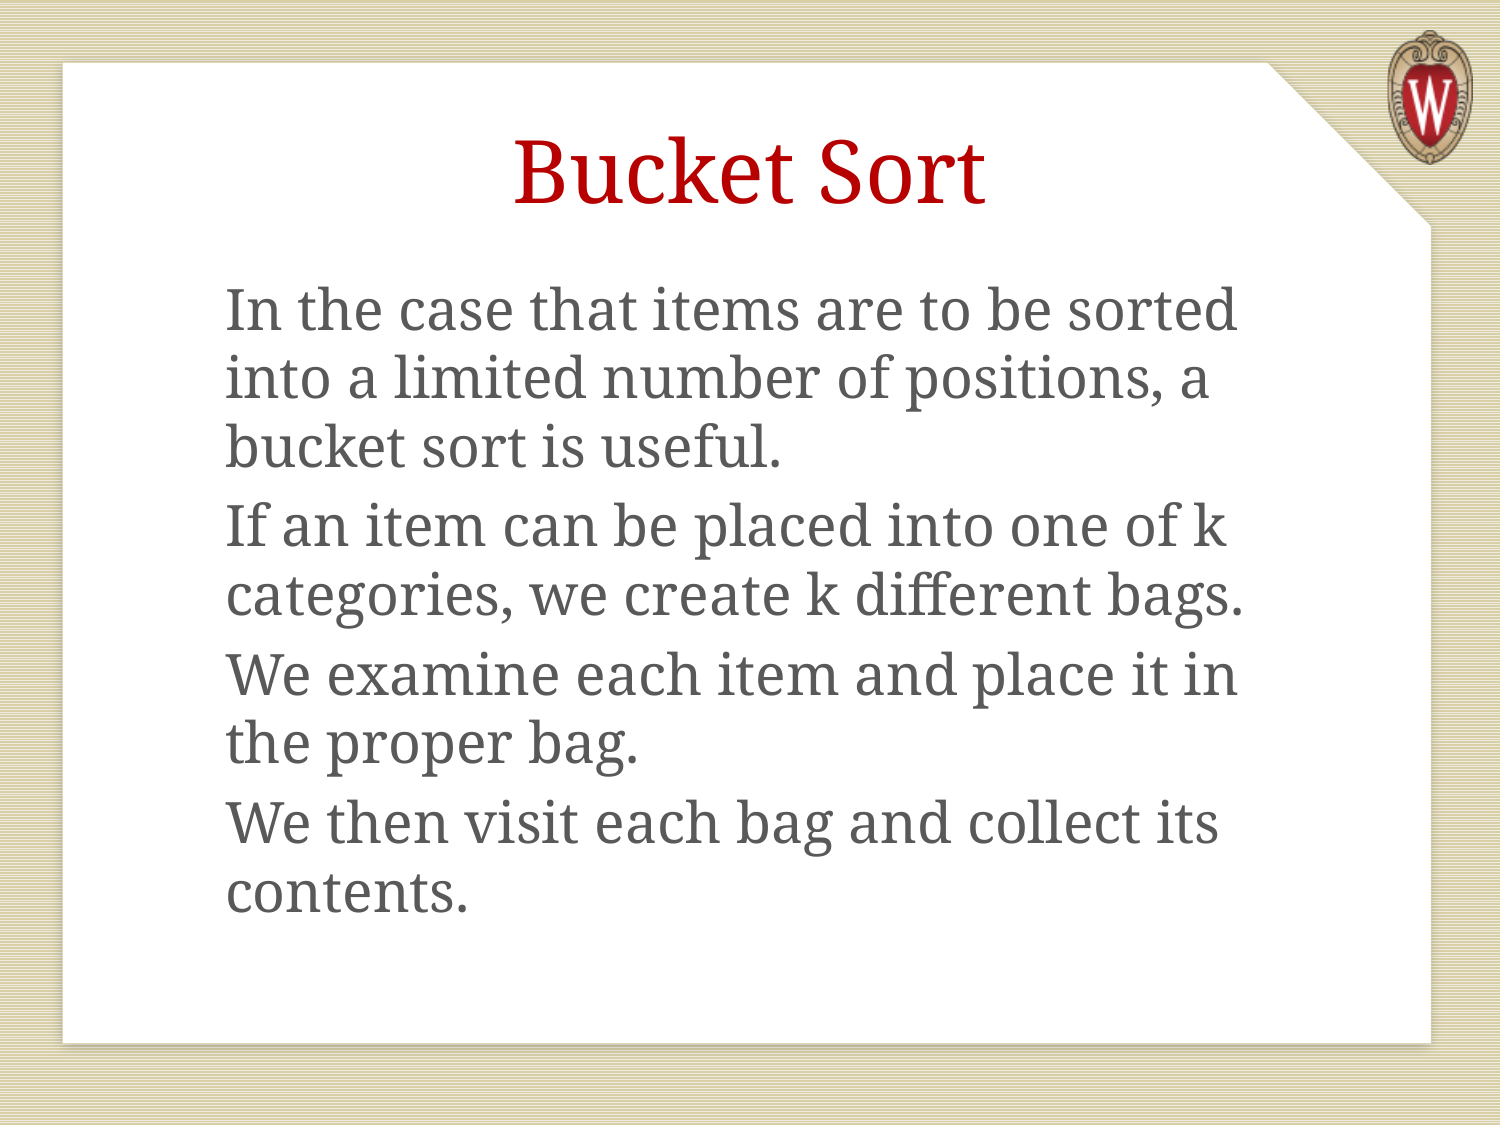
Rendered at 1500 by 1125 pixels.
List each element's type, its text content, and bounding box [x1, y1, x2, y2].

title Bucket Sort [112, 115, 1388, 253]
subtitle In the case that items are to be sorted into a limited number of positions, a bucket sort is useful. If an item can be placed into one of k categories, we create k different bags. We examine each item and place it in the proper bag. We then visit each bag and collect its contents. [225, 273, 1275, 926]
